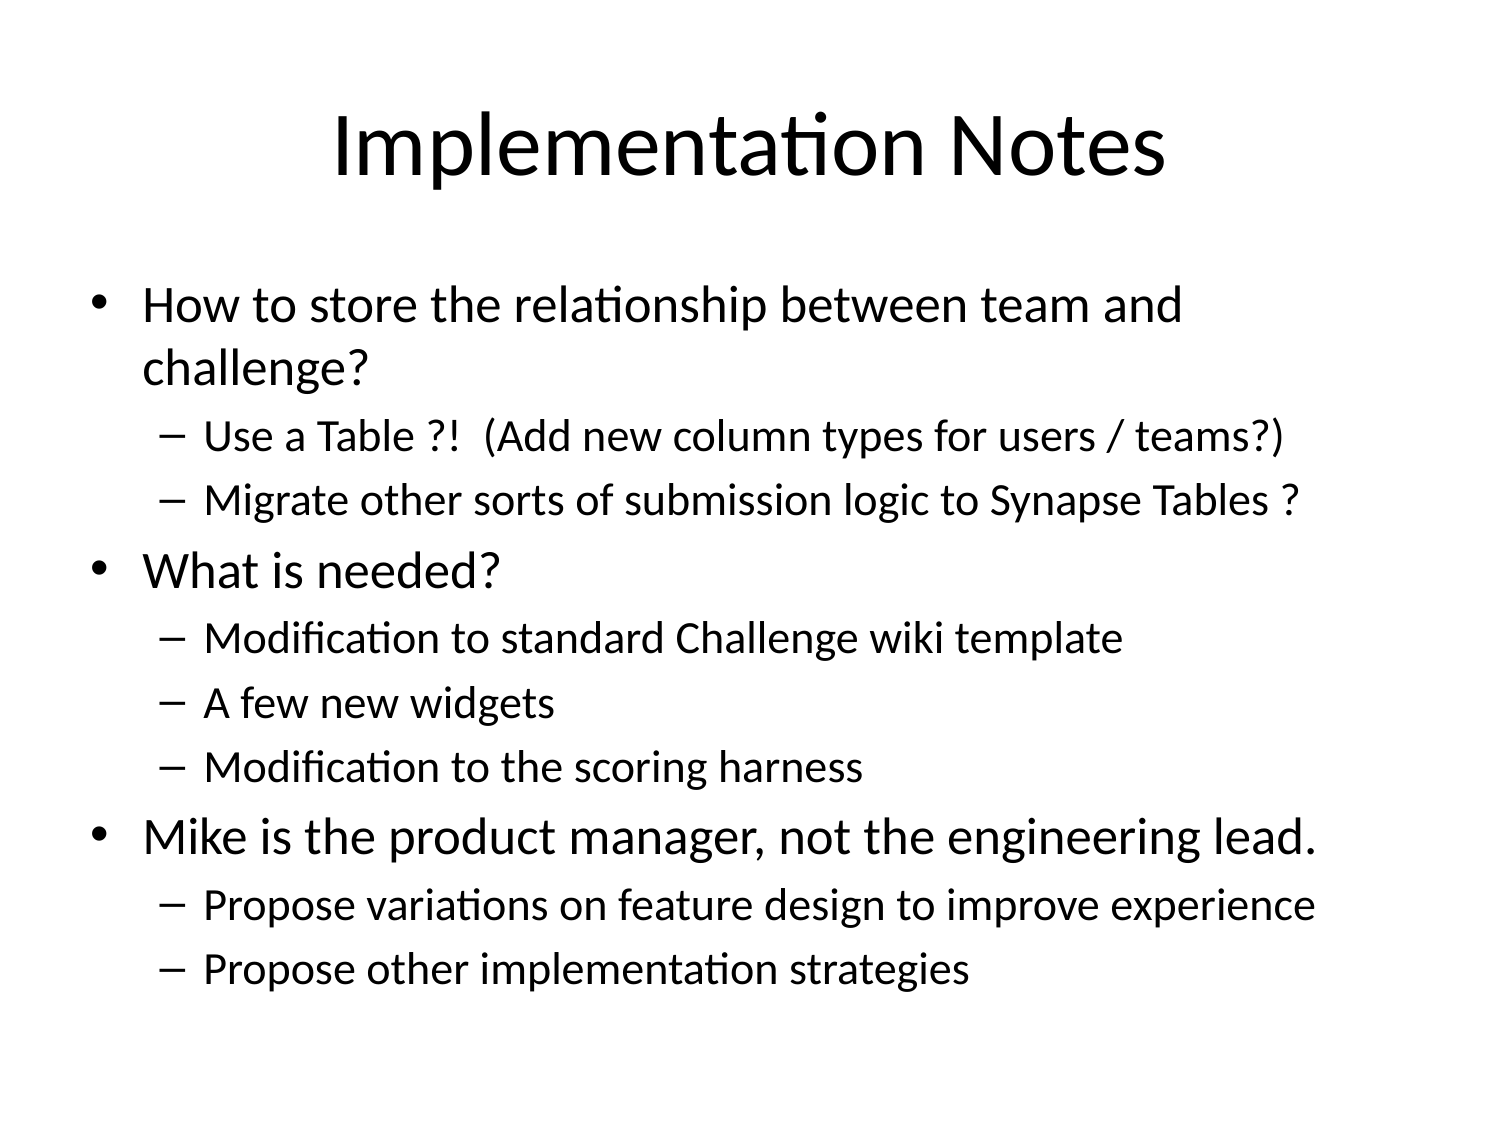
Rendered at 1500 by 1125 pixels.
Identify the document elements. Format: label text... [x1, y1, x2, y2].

title Implementation Notes [75, 45, 1425, 233]
list How to store the relationship between team and challenge? Use a Table ?! (Add new column types for users / teams?) Migrate other sorts of submission logic to Synapse Tables ? What is needed? Modification to standard Challenge wiki template A few new widgets Modification to the scoring harness Mike is the product manager, not the engineering lead. Propose variations on feature design to improve experience Propose other implementation strategies [75, 262, 1425, 1005]
